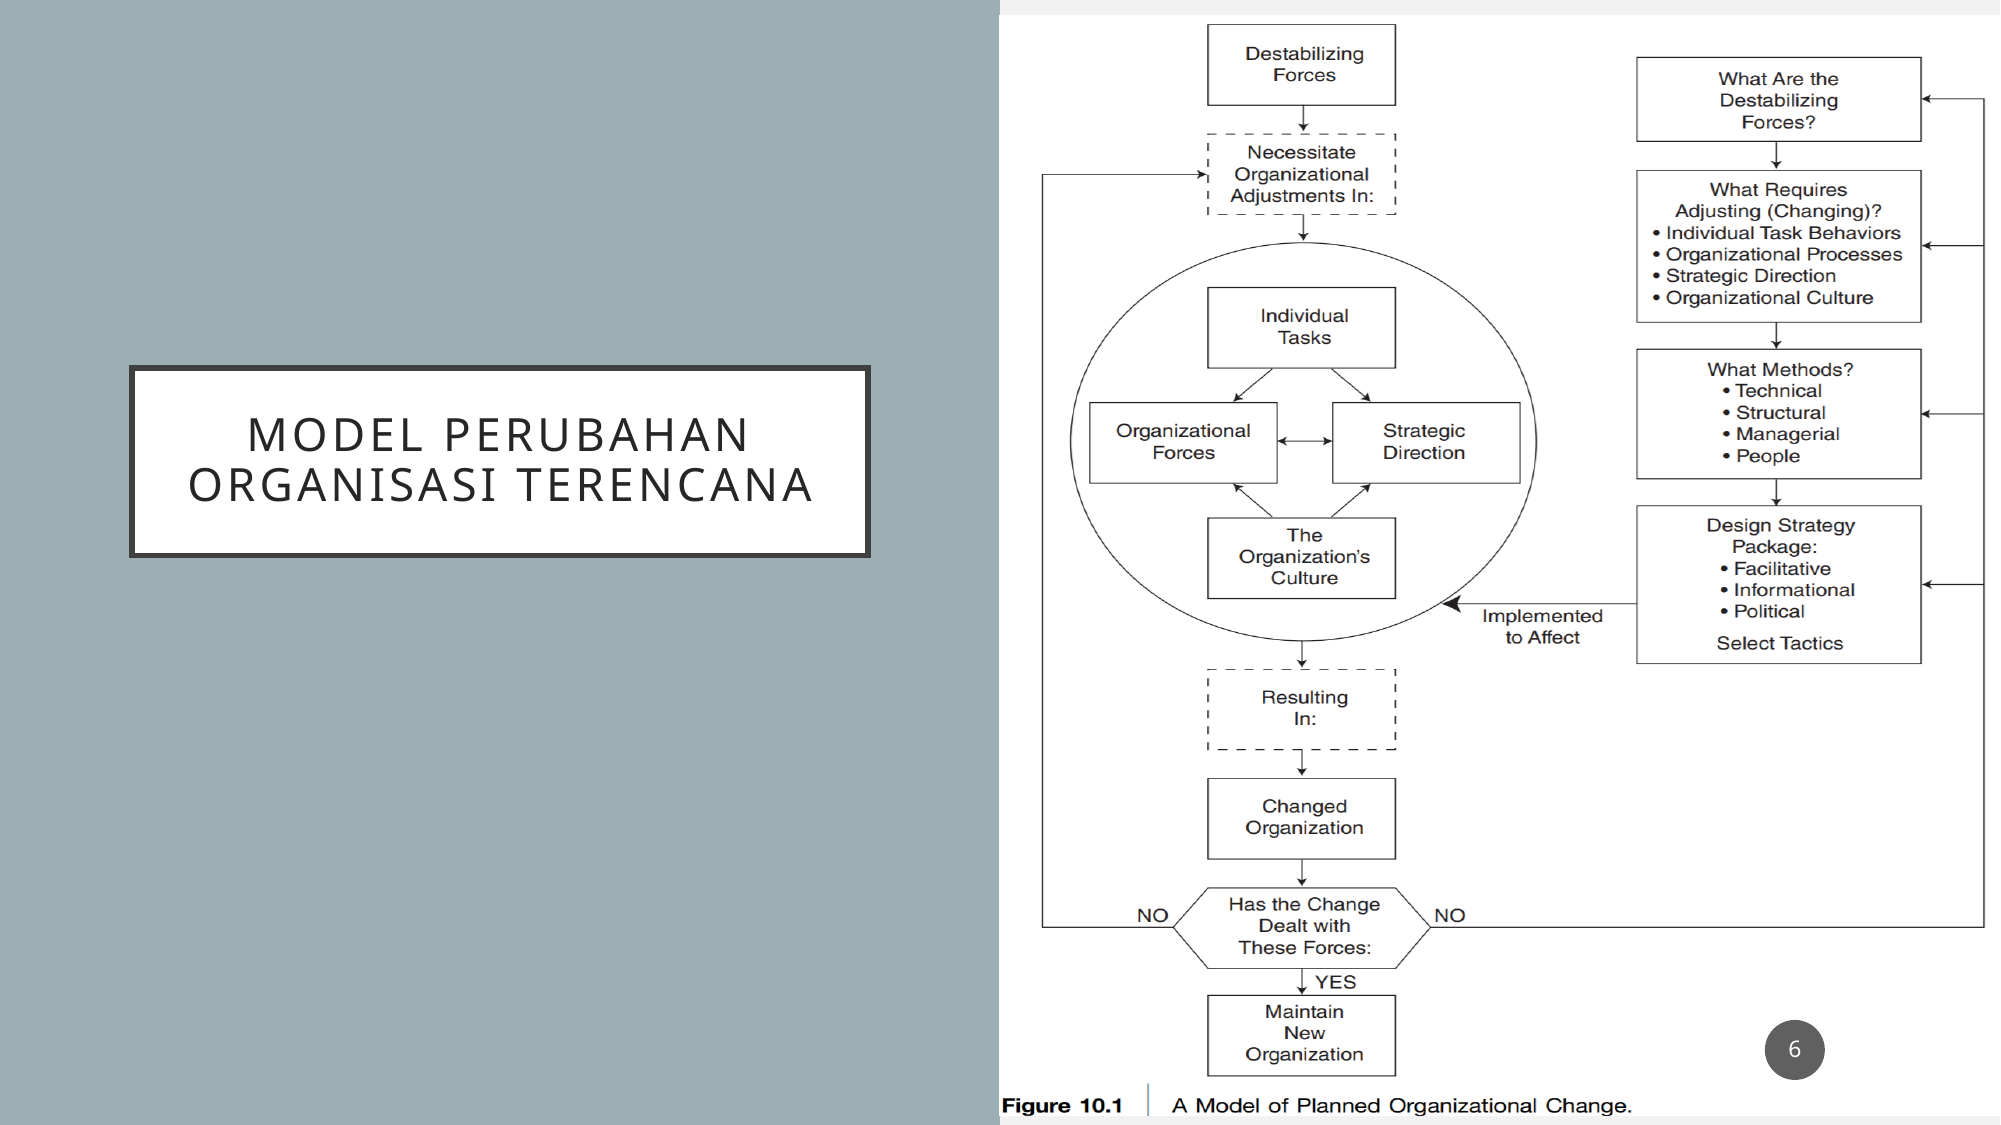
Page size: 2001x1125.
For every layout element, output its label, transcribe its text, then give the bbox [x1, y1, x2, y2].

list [999, 15, 2000, 1116]
title Model perubahan organisasi terencana [129, 365, 871, 558]
